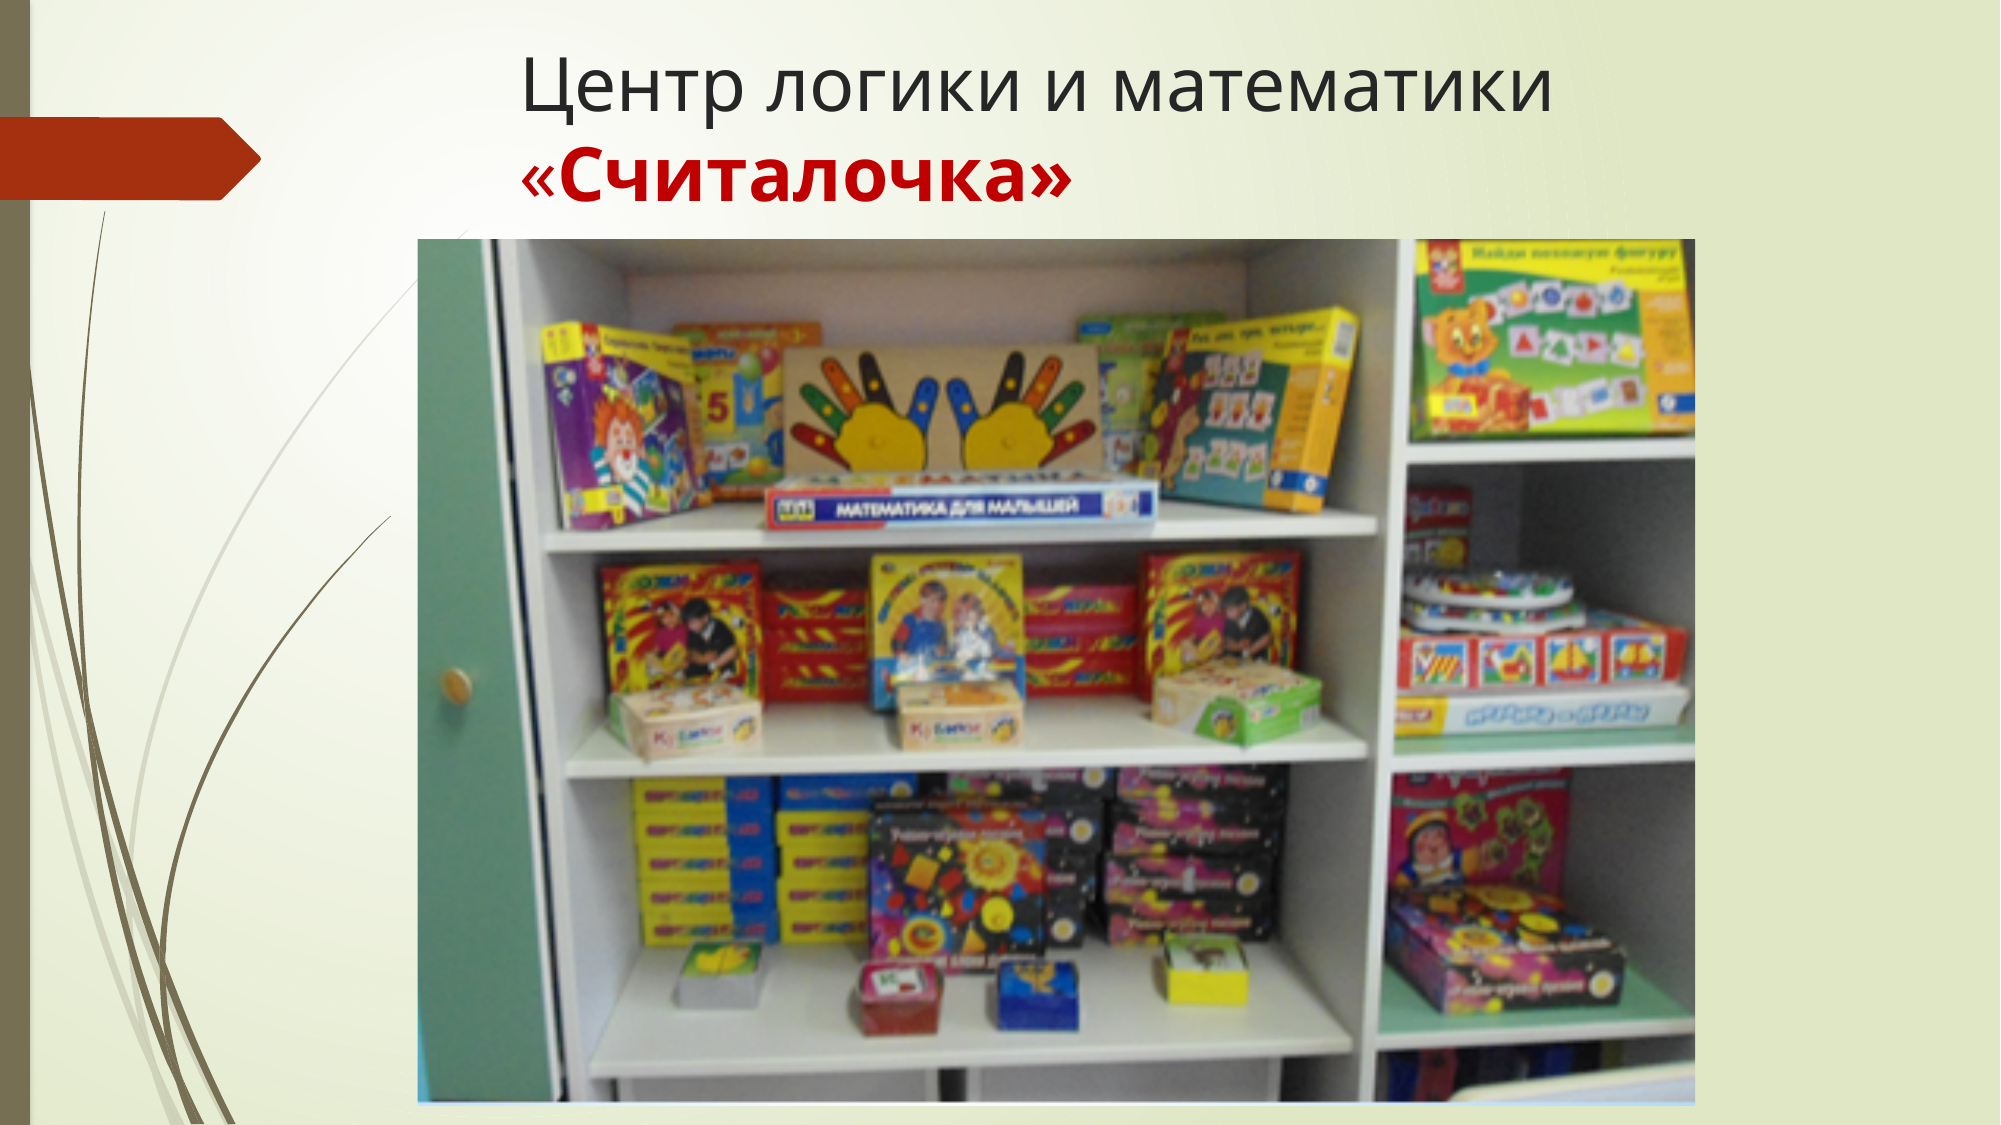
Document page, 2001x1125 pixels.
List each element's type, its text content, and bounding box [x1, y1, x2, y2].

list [417, 238, 1696, 1106]
title Центр логики и математики «Считалочка» [504, 28, 1665, 238]
